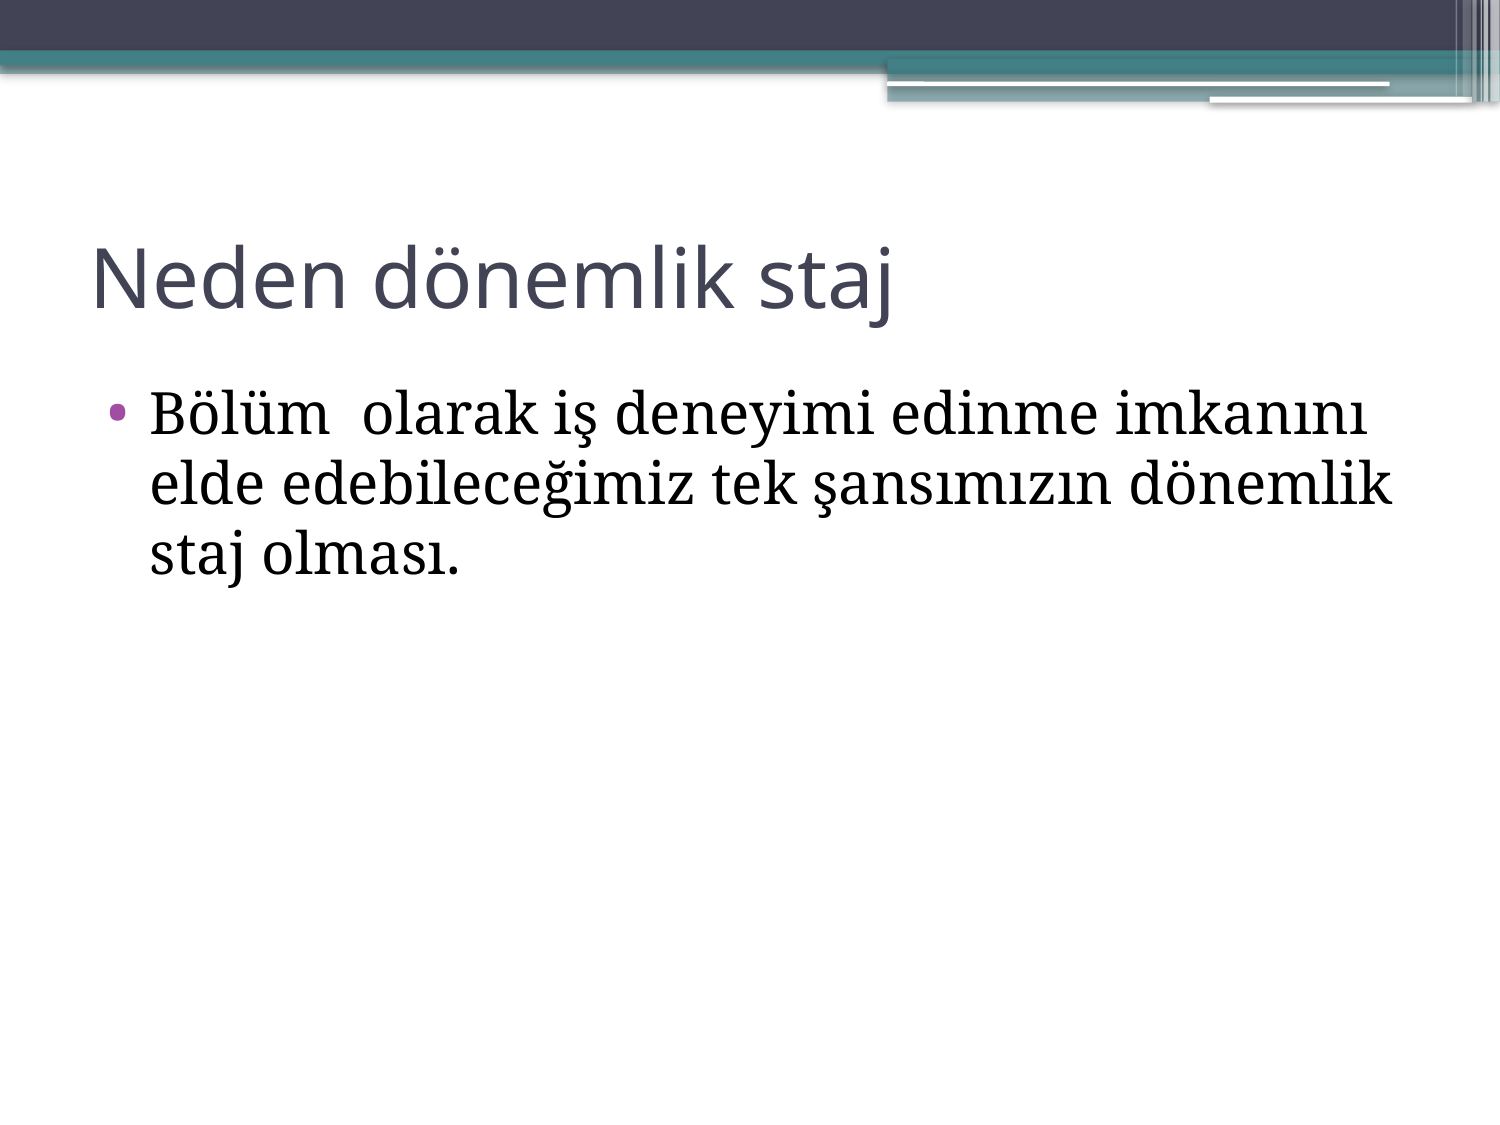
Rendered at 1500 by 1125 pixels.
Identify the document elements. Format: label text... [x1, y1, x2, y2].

list Bölüm olarak iş deneyimi edinme imkanını elde edebileceğimiz tek şansımızın dönemlik staj olması. [75, 368, 1425, 1079]
title Neden dönemlik staj [75, 187, 1425, 363]
